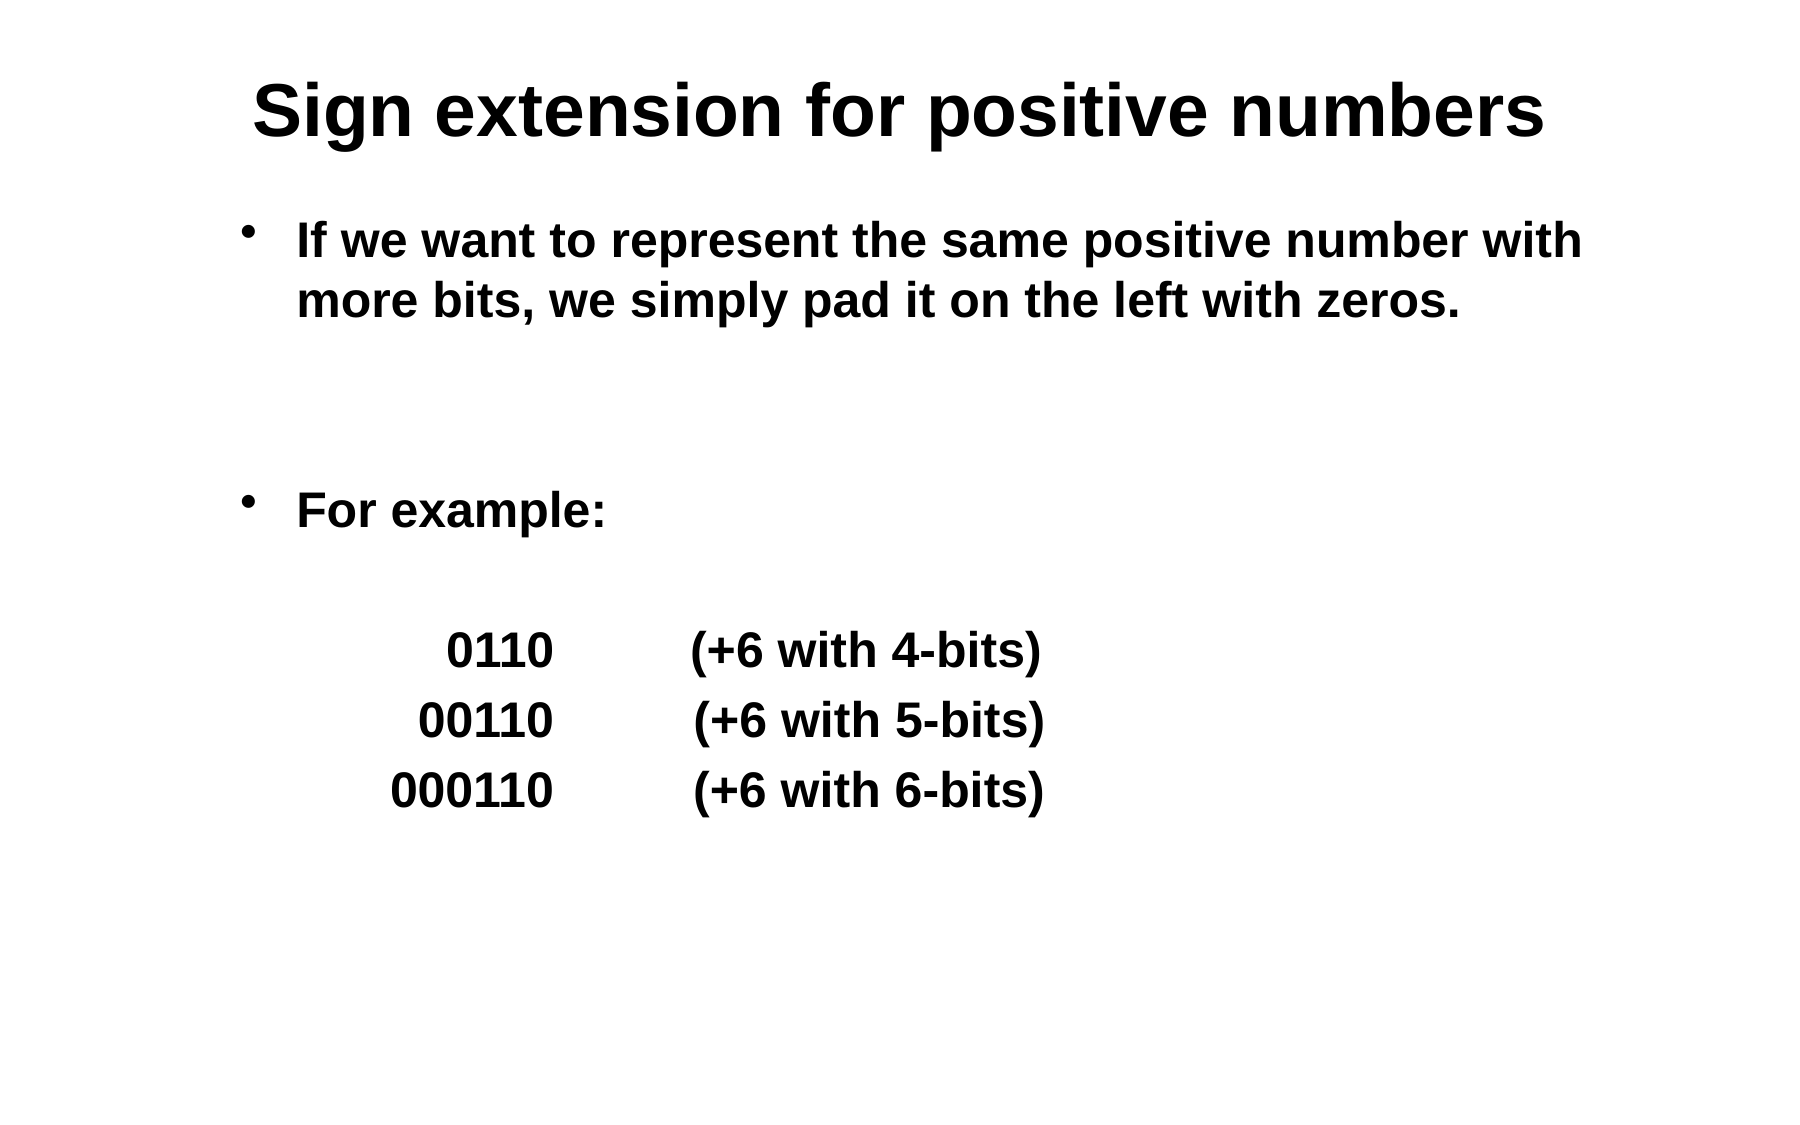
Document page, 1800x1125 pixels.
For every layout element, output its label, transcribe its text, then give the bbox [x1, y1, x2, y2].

list If we want to represent the same positive number with more bits, we simply pad it on the left with zeros. For example: 0110 (+6 with 4-bits) 00110 (+6 with 5-bits) 000110 (+6 with 6-bits) [225, 200, 1600, 1013]
title Sign extension for positive numbers [0, 50, 1800, 163]
